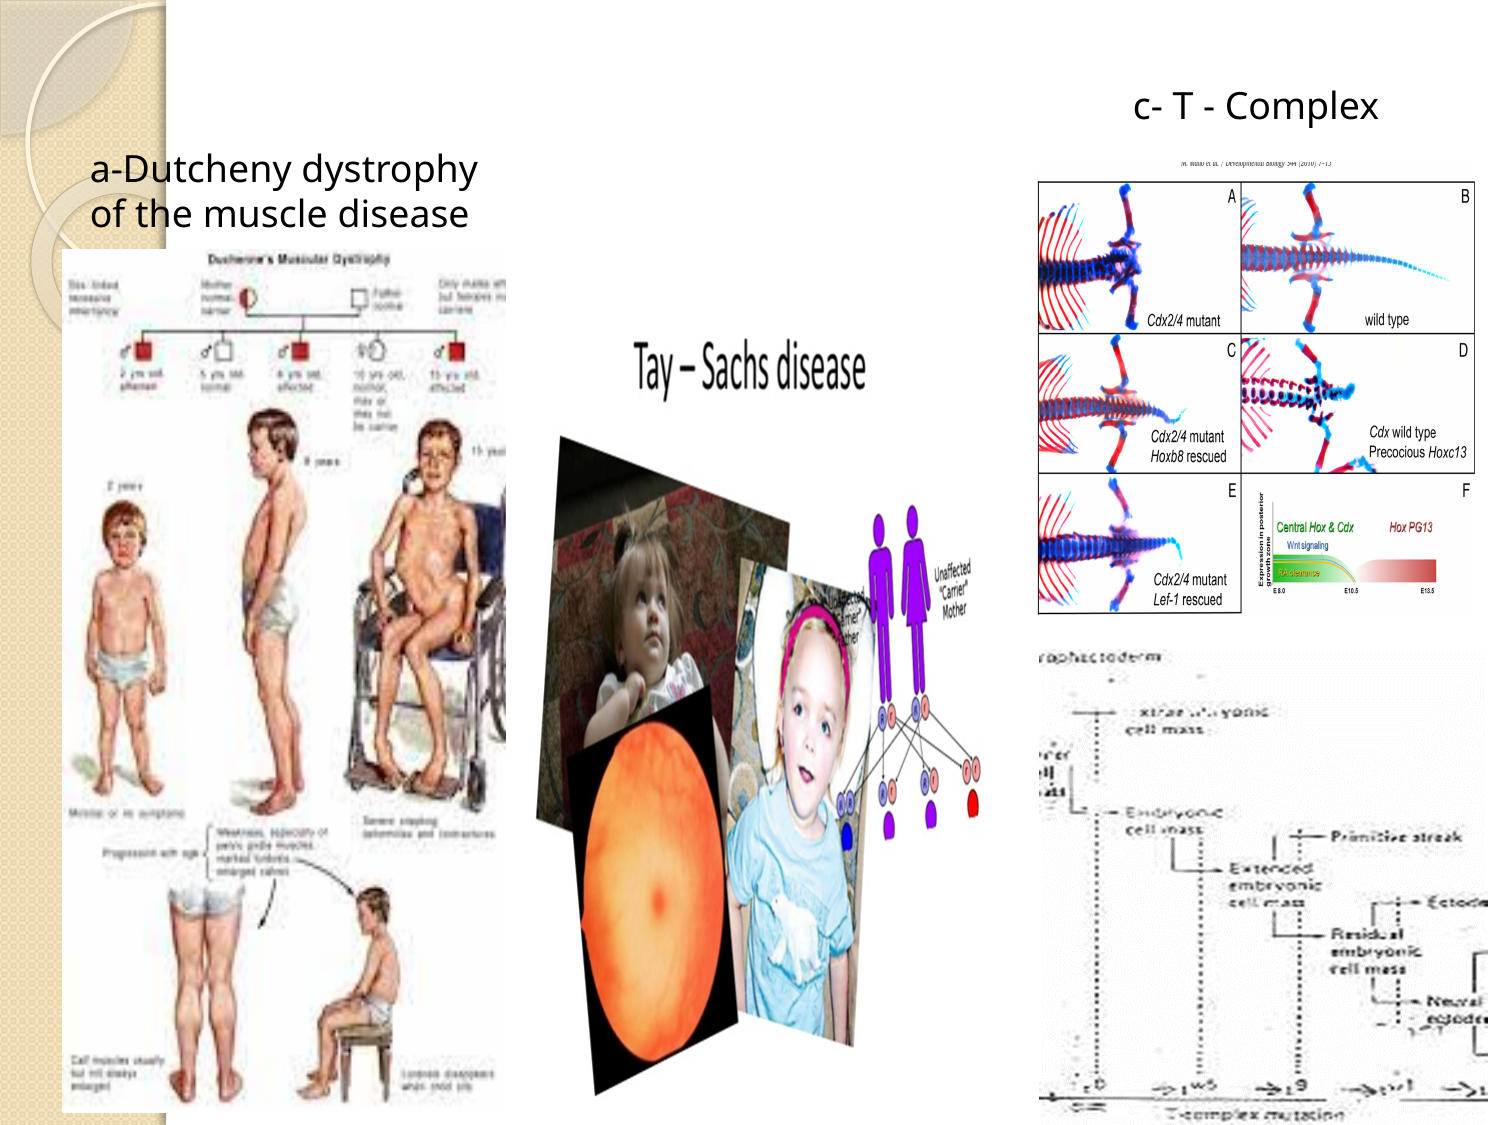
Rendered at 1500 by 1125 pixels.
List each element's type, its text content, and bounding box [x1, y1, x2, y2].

text_box c- T - Complex [1118, 74, 1395, 135]
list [62, 249, 499, 1113]
text_box a-Dutcheny dystrophy of the muscle disease [74, 137, 538, 243]
picture [1039, 649, 1488, 1125]
picture [1037, 162, 1476, 616]
picture [506, 237, 994, 1125]
